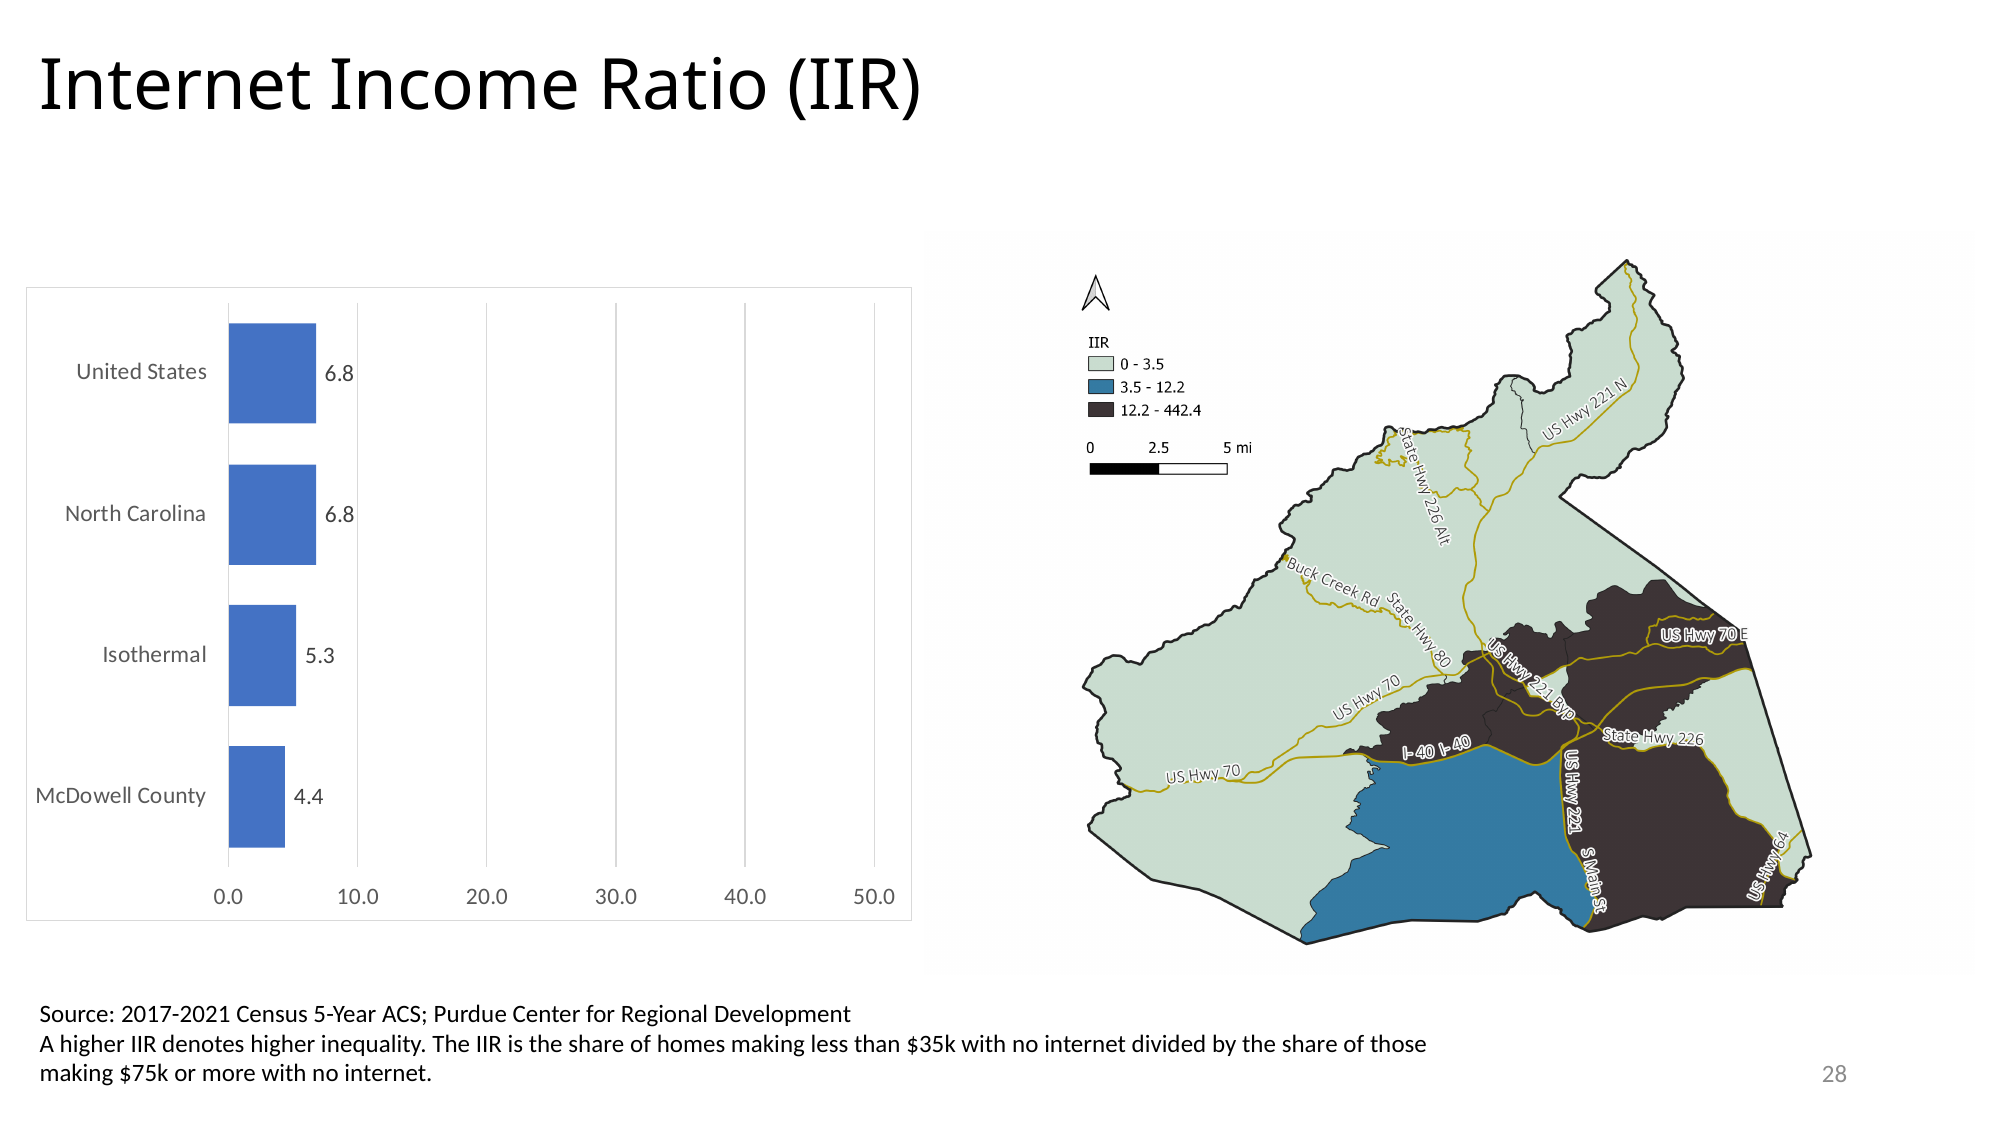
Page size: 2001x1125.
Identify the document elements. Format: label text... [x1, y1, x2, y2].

text_box Source: 2017-2021 Census 5-Year ACS; Purdue Center for Regional Development A higher IIR denotes higher inequality. The IIR is the share of homes making less than $35k with no internet divided by the share of those making $75k or more with no internet. [24, 989, 1504, 1095]
title Internet Income Ratio (IIR) [24, 5, 1963, 169]
picture [924, 231, 1975, 975]
picture [24, 285, 912, 921]
slide_number 28 [1412, 1042, 1863, 1103]
